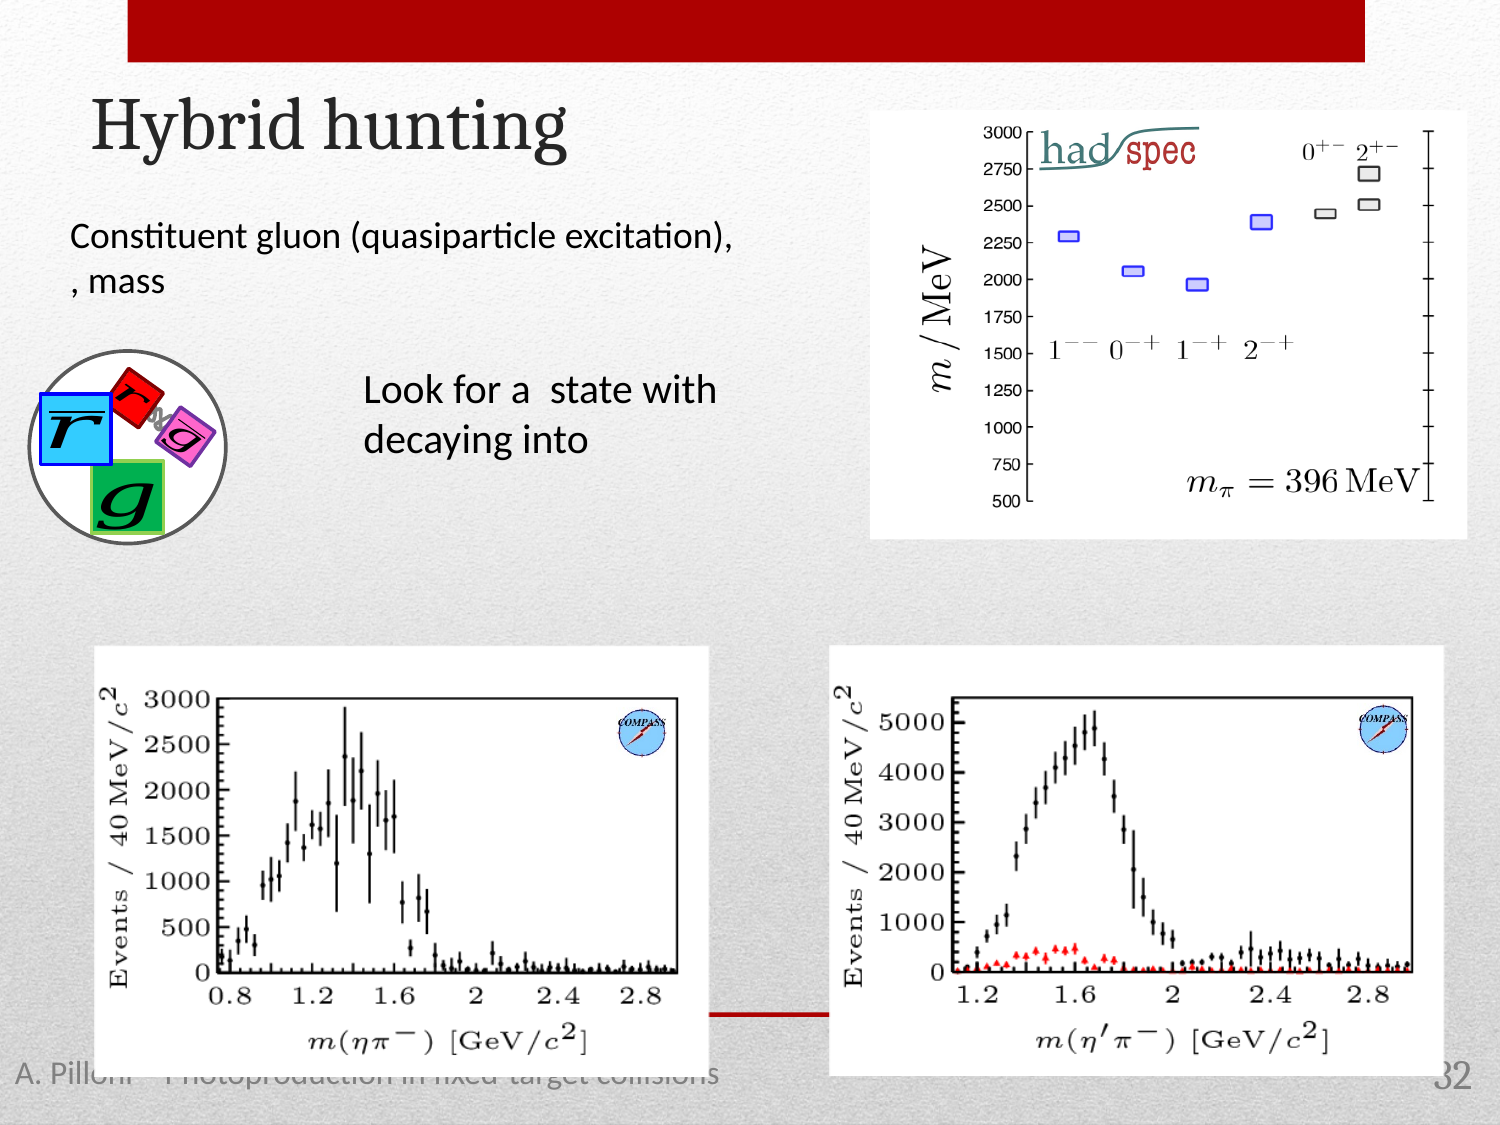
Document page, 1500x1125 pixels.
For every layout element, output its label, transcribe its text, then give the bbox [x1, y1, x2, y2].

picture [93, 644, 711, 1078]
picture [829, 644, 1446, 1077]
text_box Hybrid hunting [74, 0, 1425, 173]
text_box A. Pilloni – Photoproduction in fixed-target collisions [0, 1043, 1091, 1099]
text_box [28, 350, 227, 545]
picture [904, 109, 1446, 525]
slide_number 32 [1362, 1043, 1488, 1104]
text_box [868, 109, 1469, 541]
